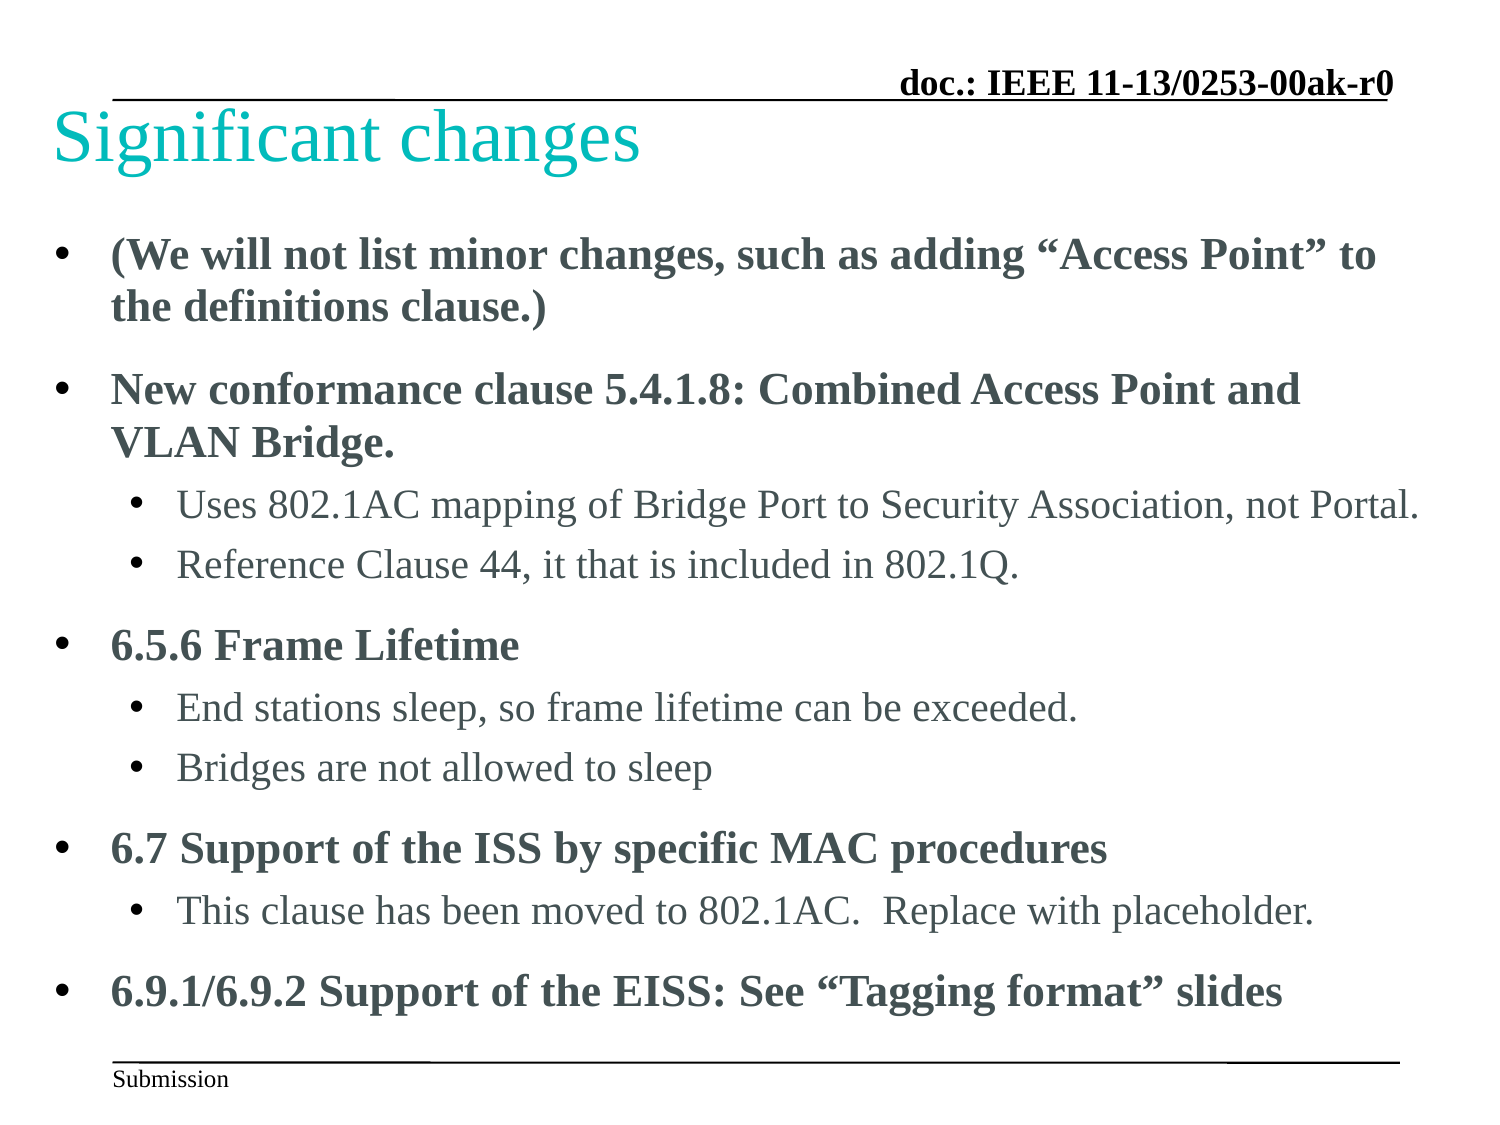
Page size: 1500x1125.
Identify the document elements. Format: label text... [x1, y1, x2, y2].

list (We will not list minor changes, such as adding “Access Point” to the definitions clause.) New conformance clause 5.4.1.8: Combined Access Point and VLAN Bridge. Uses 802.1AC mapping of Bridge Port to Security Association, not Portal. Reference Clause 44, it that is included in 802.1Q. 6.5.6 Frame Lifetime End stations sleep, so frame lifetime can be exceeded. Bridges are not allowed to sleep 6.7 Support of the ISS by specific MAC procedures This clause has been moved to 802.1AC. Replace with placeholder. 6.9.1/6.9.2 Support of the EISS: See “Tagging format” slides [39, 220, 1447, 1036]
title Significant changes [37, 70, 1447, 209]
